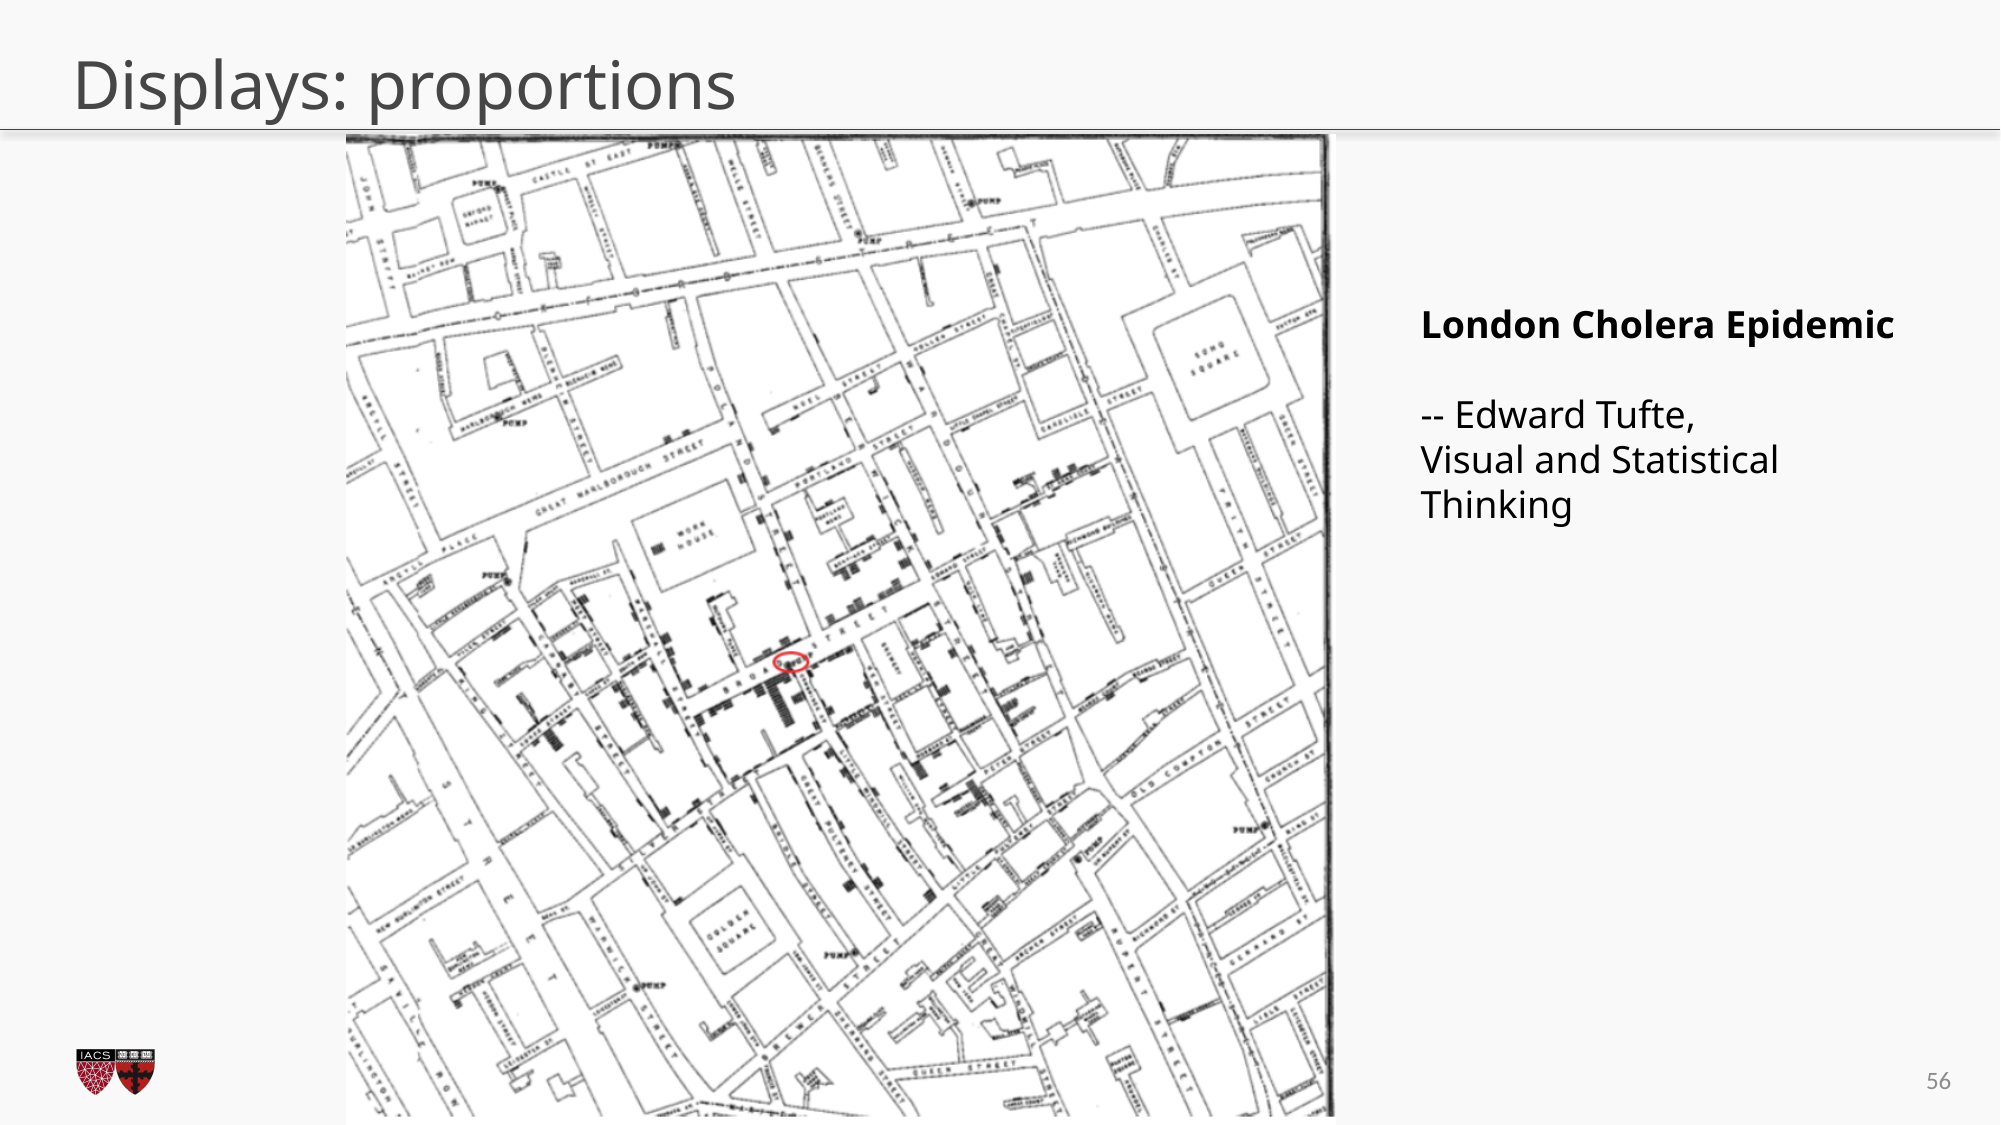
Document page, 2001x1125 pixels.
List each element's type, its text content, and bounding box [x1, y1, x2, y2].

picture [346, 133, 1336, 1125]
slide_number 55 [1500, 1050, 1967, 1110]
picture [75, 1049, 155, 1095]
title Displays: proportions [57, 35, 1943, 162]
text_box London Cholera Epidemic -- Edward Tufte, Visual and Statistical Thinking [1405, 293, 1923, 534]
